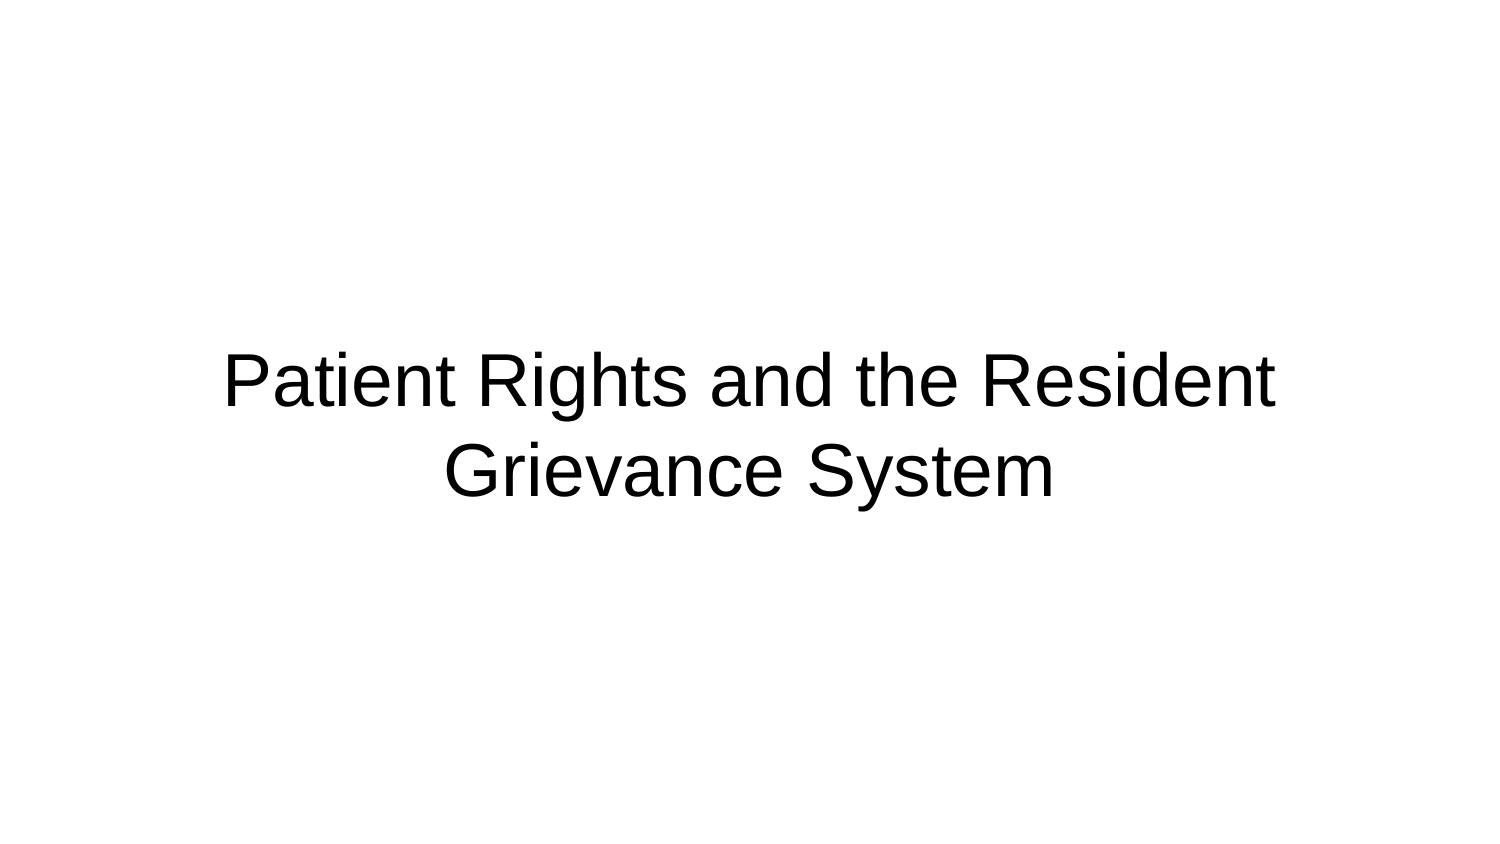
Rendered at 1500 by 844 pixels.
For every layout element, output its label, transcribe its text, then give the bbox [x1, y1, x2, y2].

title Patient Rights and the Resident Grievance System [51, 352, 1449, 491]
